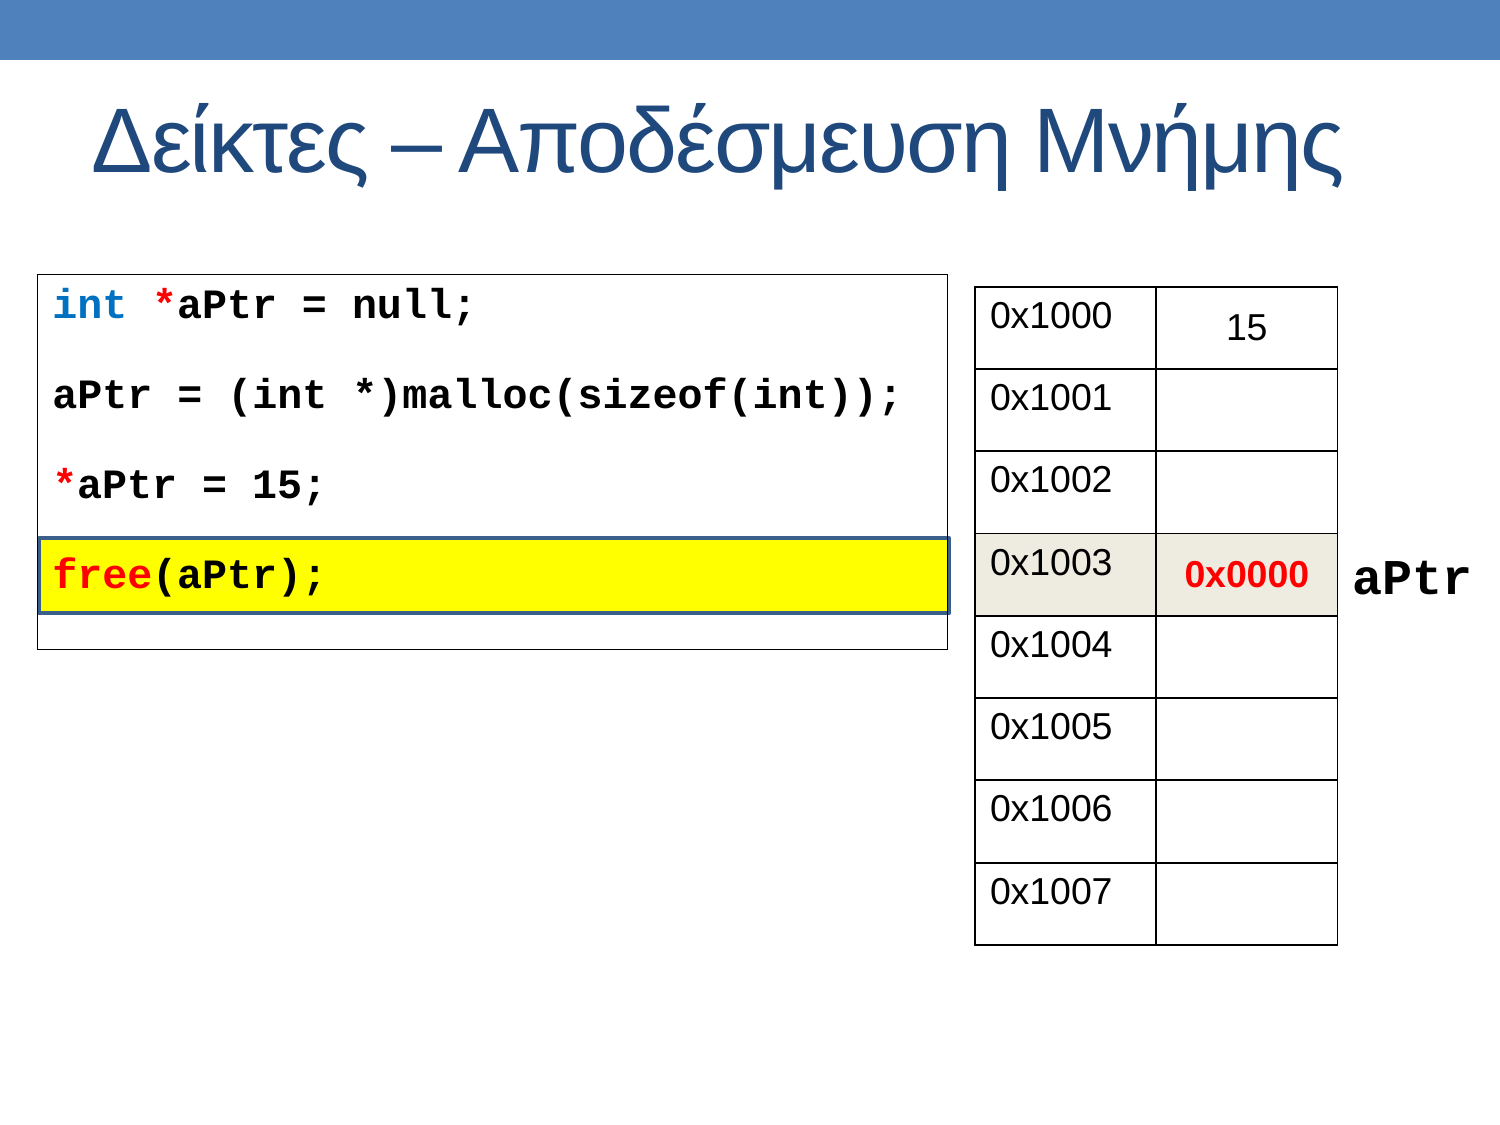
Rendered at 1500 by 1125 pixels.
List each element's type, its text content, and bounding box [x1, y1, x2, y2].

table_cell 0x1003 [976, 534, 1155, 615]
table_cell 0x1006 [976, 781, 1155, 862]
table_cell 0x1004 [976, 617, 1155, 697]
text_box aPtr [1338, 537, 1488, 613]
table_cell [1157, 864, 1337, 944]
table_cell 0x1007 [976, 864, 1155, 944]
table_cell [1157, 617, 1337, 697]
title Δείκτες – Αποδέσμευση Μνήμης [76, 42, 1427, 230]
table_cell 0x0000 [1157, 534, 1337, 615]
table_cell [1157, 370, 1337, 450]
table_cell [1157, 699, 1337, 779]
text_box int *aPtr = null; aPtr = (int *)malloc(sizeof(int)); *aPtr = 15; free(aPtr); [37, 274, 948, 650]
table_header 0x1000 [976, 288, 1155, 368]
table_cell 0x1005 [976, 699, 1155, 779]
table_cell 0x1001 [976, 370, 1155, 450]
table_cell [1157, 781, 1337, 862]
table_header 15 [1157, 288, 1337, 368]
table_cell 0x1002 [976, 452, 1155, 533]
table_cell [1157, 452, 1337, 533]
